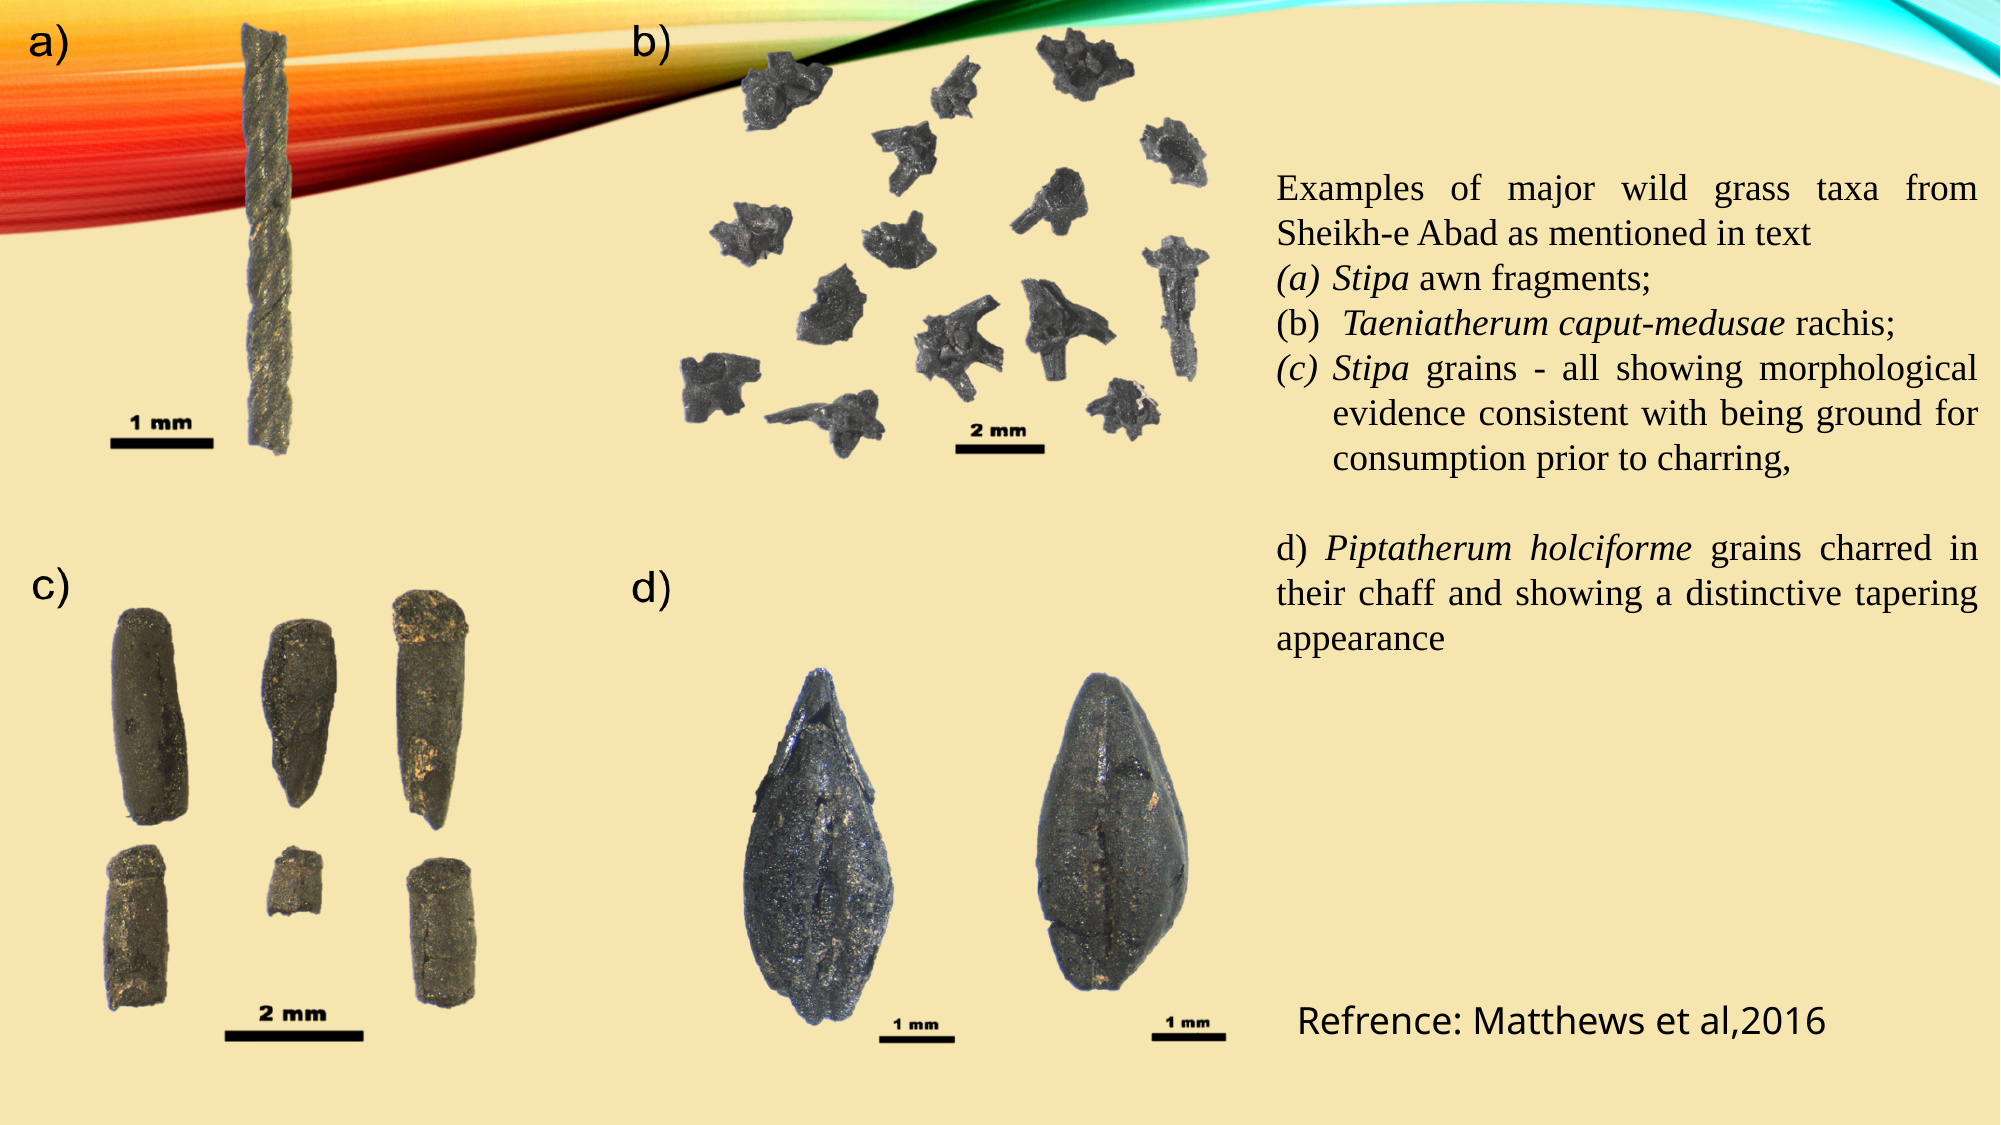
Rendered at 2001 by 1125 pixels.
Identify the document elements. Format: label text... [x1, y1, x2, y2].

text_box Examples of major wild grass taxa from Sheikh-e Abad as mentioned in text Stipa awn fragments; Taeniatherum caput-medusae rachis; Stipa grains - all showing morphological evidence consistent with being ground for consumption prior to charring, d) Piptatherum holciforme grains charred in their chaff and showing a distinctive tapering appearance [1283, 155, 1994, 666]
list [0, 0, 1283, 1051]
text_box Refrence: Matthews et al,2016 [1283, 989, 1936, 1050]
picture [1283, 0, 2000, 237]
